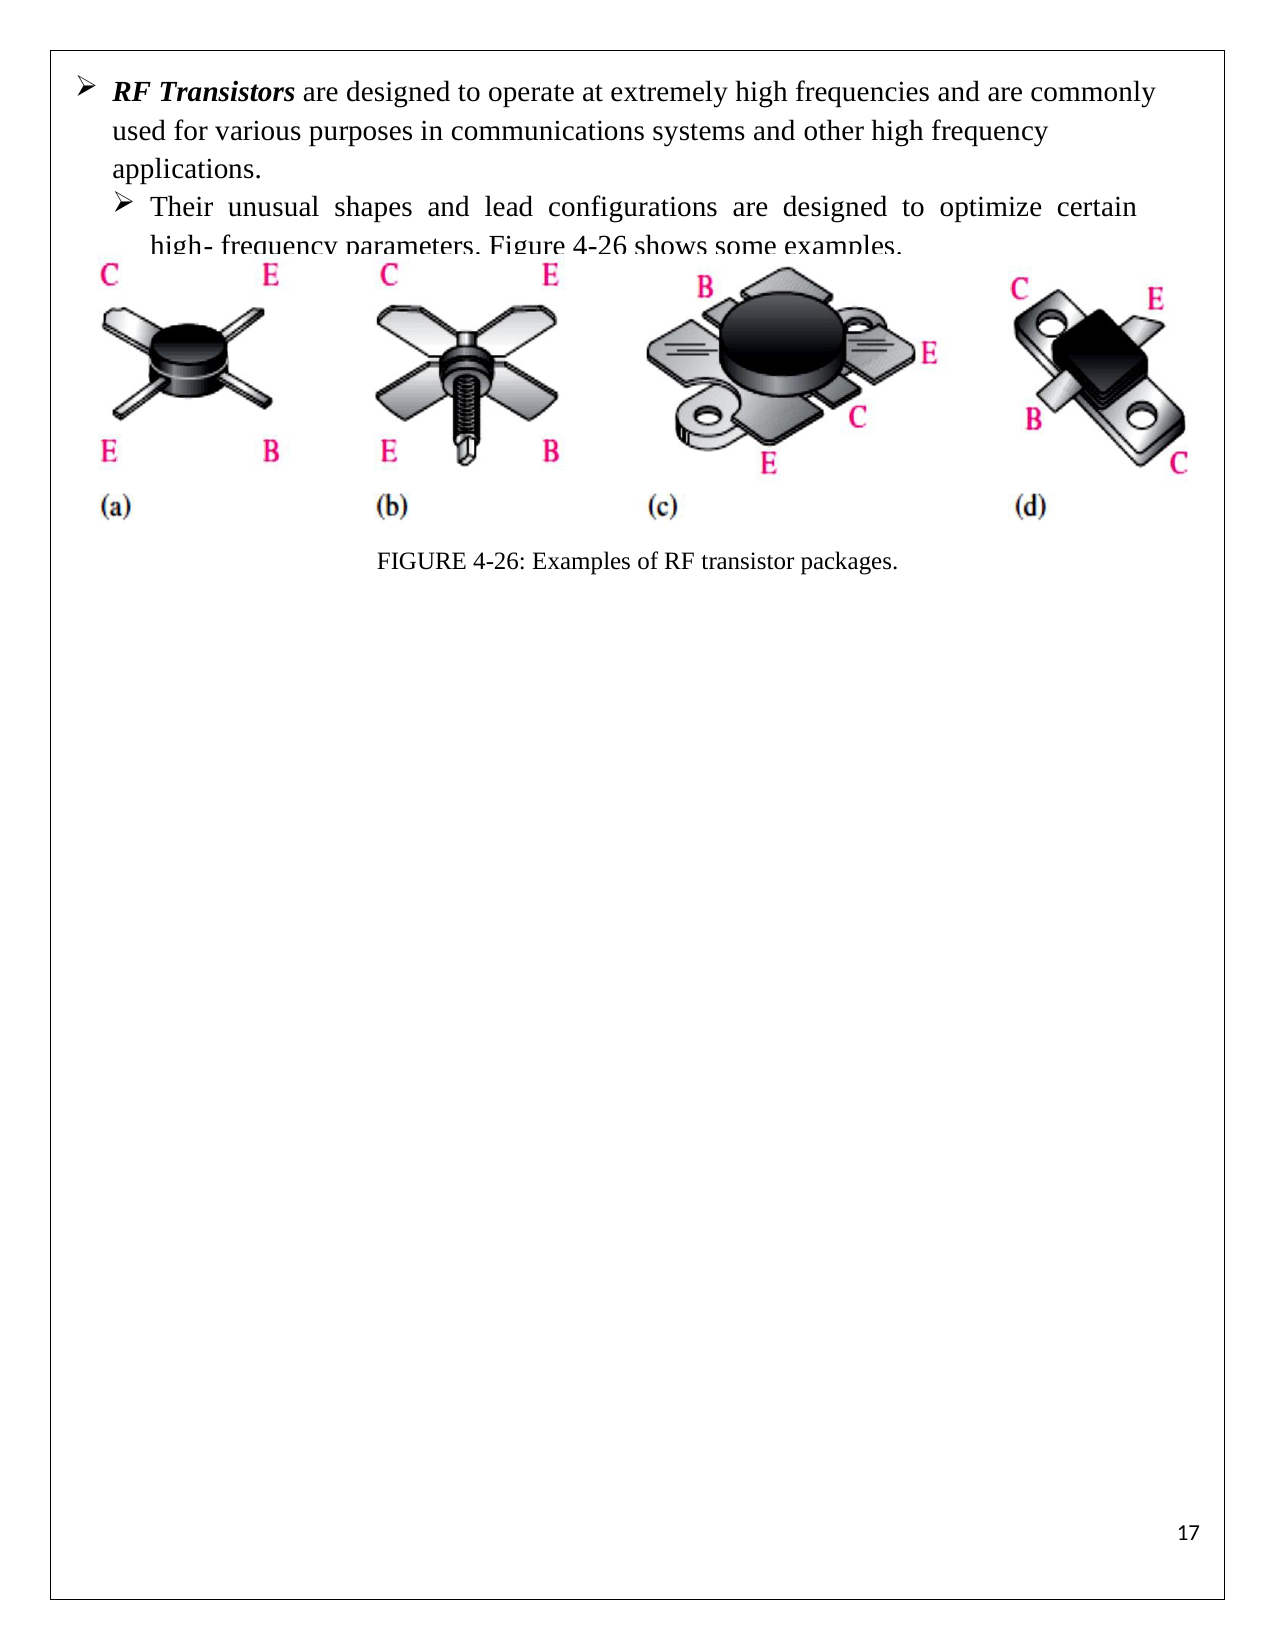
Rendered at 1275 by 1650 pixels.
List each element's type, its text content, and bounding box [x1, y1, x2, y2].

text_box FIGURE 4-26: Examples of RF transistor packages. [374, 544, 901, 577]
text_box RF Transistors are designed to operate at extremely high frequencies and are commonly used for various purposes in communications systems and other high frequency applications. Their unusual shapes and lead configurations are designed to optimize certain high- frequency parameters. Figure 4-26 shows some examples. [72, 68, 1203, 225]
text_box [62, 254, 1211, 535]
slide_number 11 [1172, 1517, 1205, 1549]
